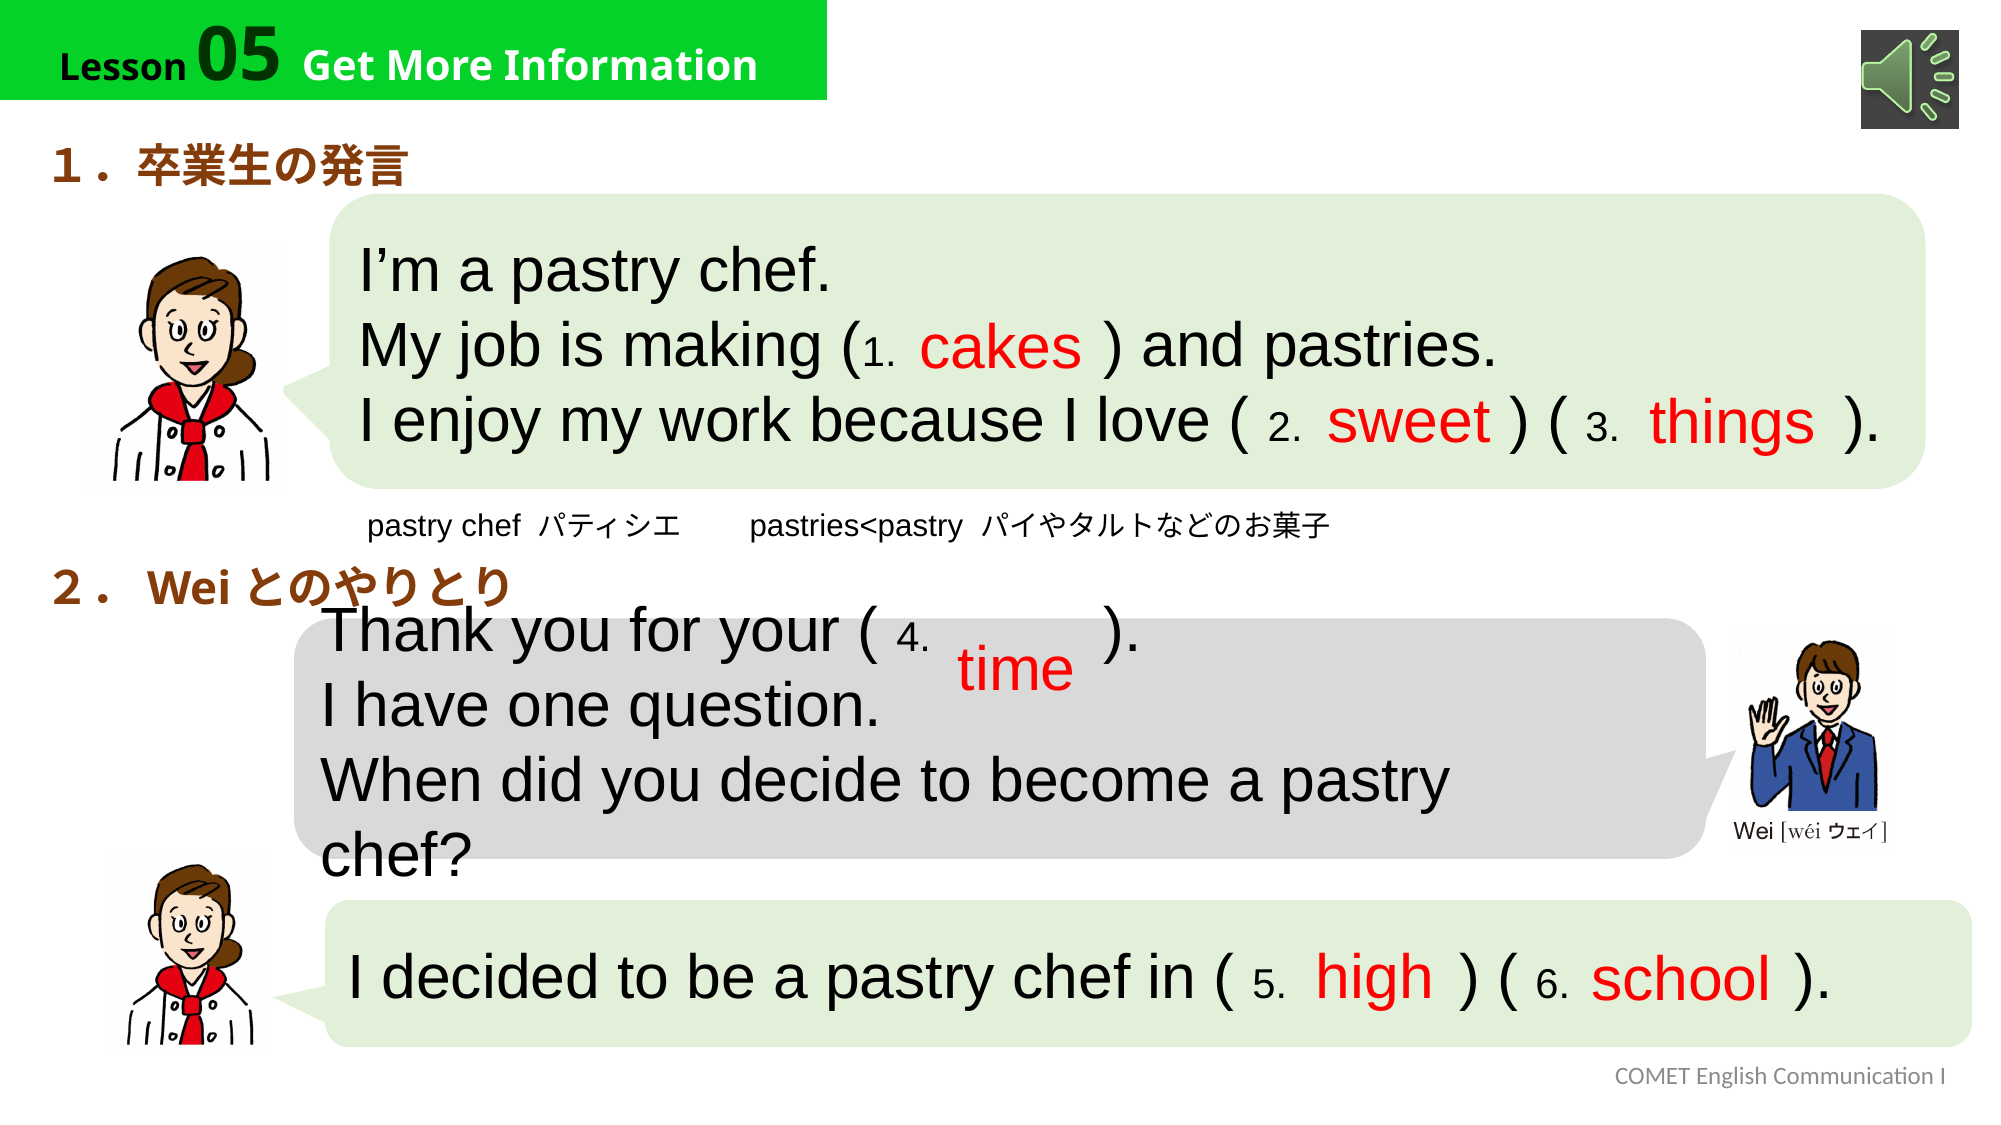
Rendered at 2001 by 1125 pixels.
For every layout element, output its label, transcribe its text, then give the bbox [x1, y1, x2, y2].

text_box cakes [892, 298, 1110, 389]
text_box school [1564, 930, 1799, 1021]
picture [1860, 29, 1961, 130]
text_box I’m a pastry chef. My job is making (1. ) and pastries. I enjoy my work because I love ( 2. ) ( 3. ). [284, 192, 1927, 491]
text_box I decided to be a pastry chef in ( 5. ) ( 6. ). [269, 898, 1973, 1049]
list １．卒業生の発言 pastry chef パティシエ pastries<pastry パイやタルトなどのお菓子 ２．Weiとのやりとり [29, 135, 1979, 1081]
text_box high [1300, 928, 1450, 1019]
picture [1730, 631, 1896, 850]
picture [106, 855, 265, 1052]
footer COMET English Communication I [1594, 1045, 1967, 1105]
picture [87, 245, 284, 489]
text_box things [1623, 373, 1842, 464]
text_box Thank you for your ( 4. ). I have one question. When did you decide to become a pastry chef? [293, 617, 1730, 860]
text_box time [942, 620, 1092, 711]
text_box sweet [1300, 372, 1518, 463]
text_box Lesson 05 Get More Information [0, 0, 828, 101]
